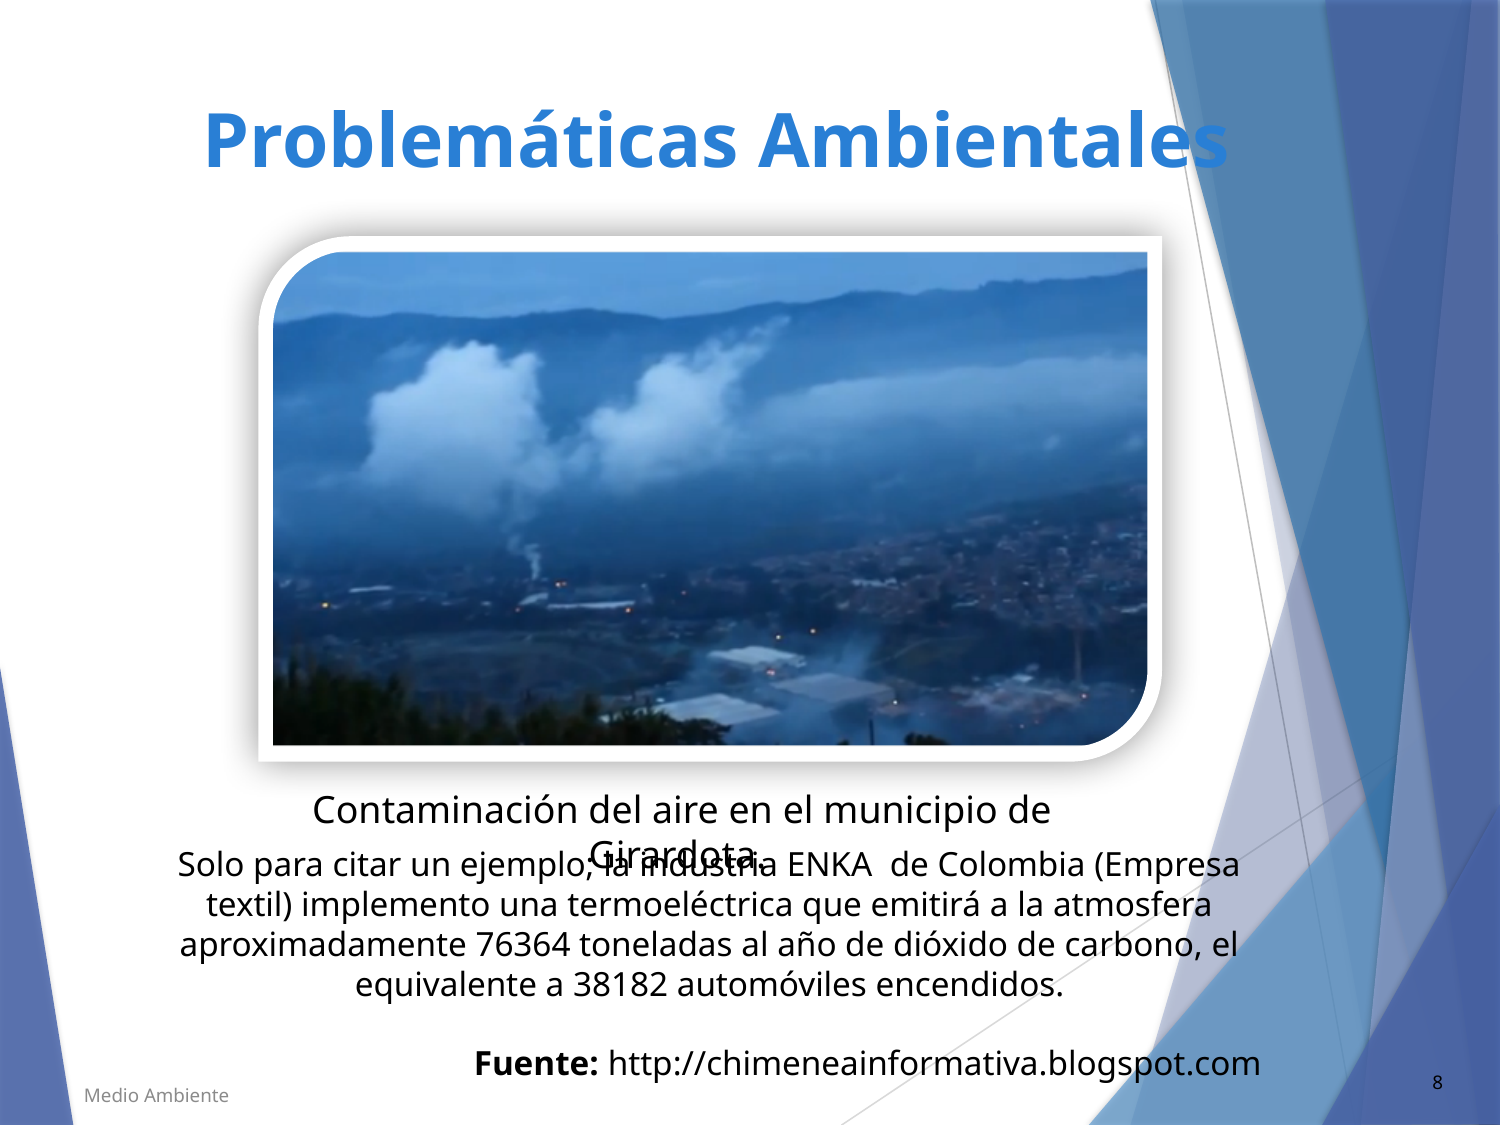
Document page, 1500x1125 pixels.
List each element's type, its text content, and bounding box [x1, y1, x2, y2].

text_box Contaminación del aire en el municipio de Girardota. [209, 778, 1155, 835]
footer Medio Ambiente [69, 1065, 828, 1125]
text_box Solo para citar un ejemplo; la industria ENKA de Colombia (Empresa textil) implemento una termoeléctrica que emitirá a la atmosfera aproximadamente 76364 toneladas al año de dióxido de carbono, el equivalente a 38182 automóviles encendidos. Fuente: http://chimeneainformativa.blogspot.com [143, 835, 1278, 1090]
slide_number 8 [1374, 1053, 1459, 1114]
text_box Problemáticas Ambientales [41, 84, 1412, 190]
picture [265, 242, 1156, 755]
